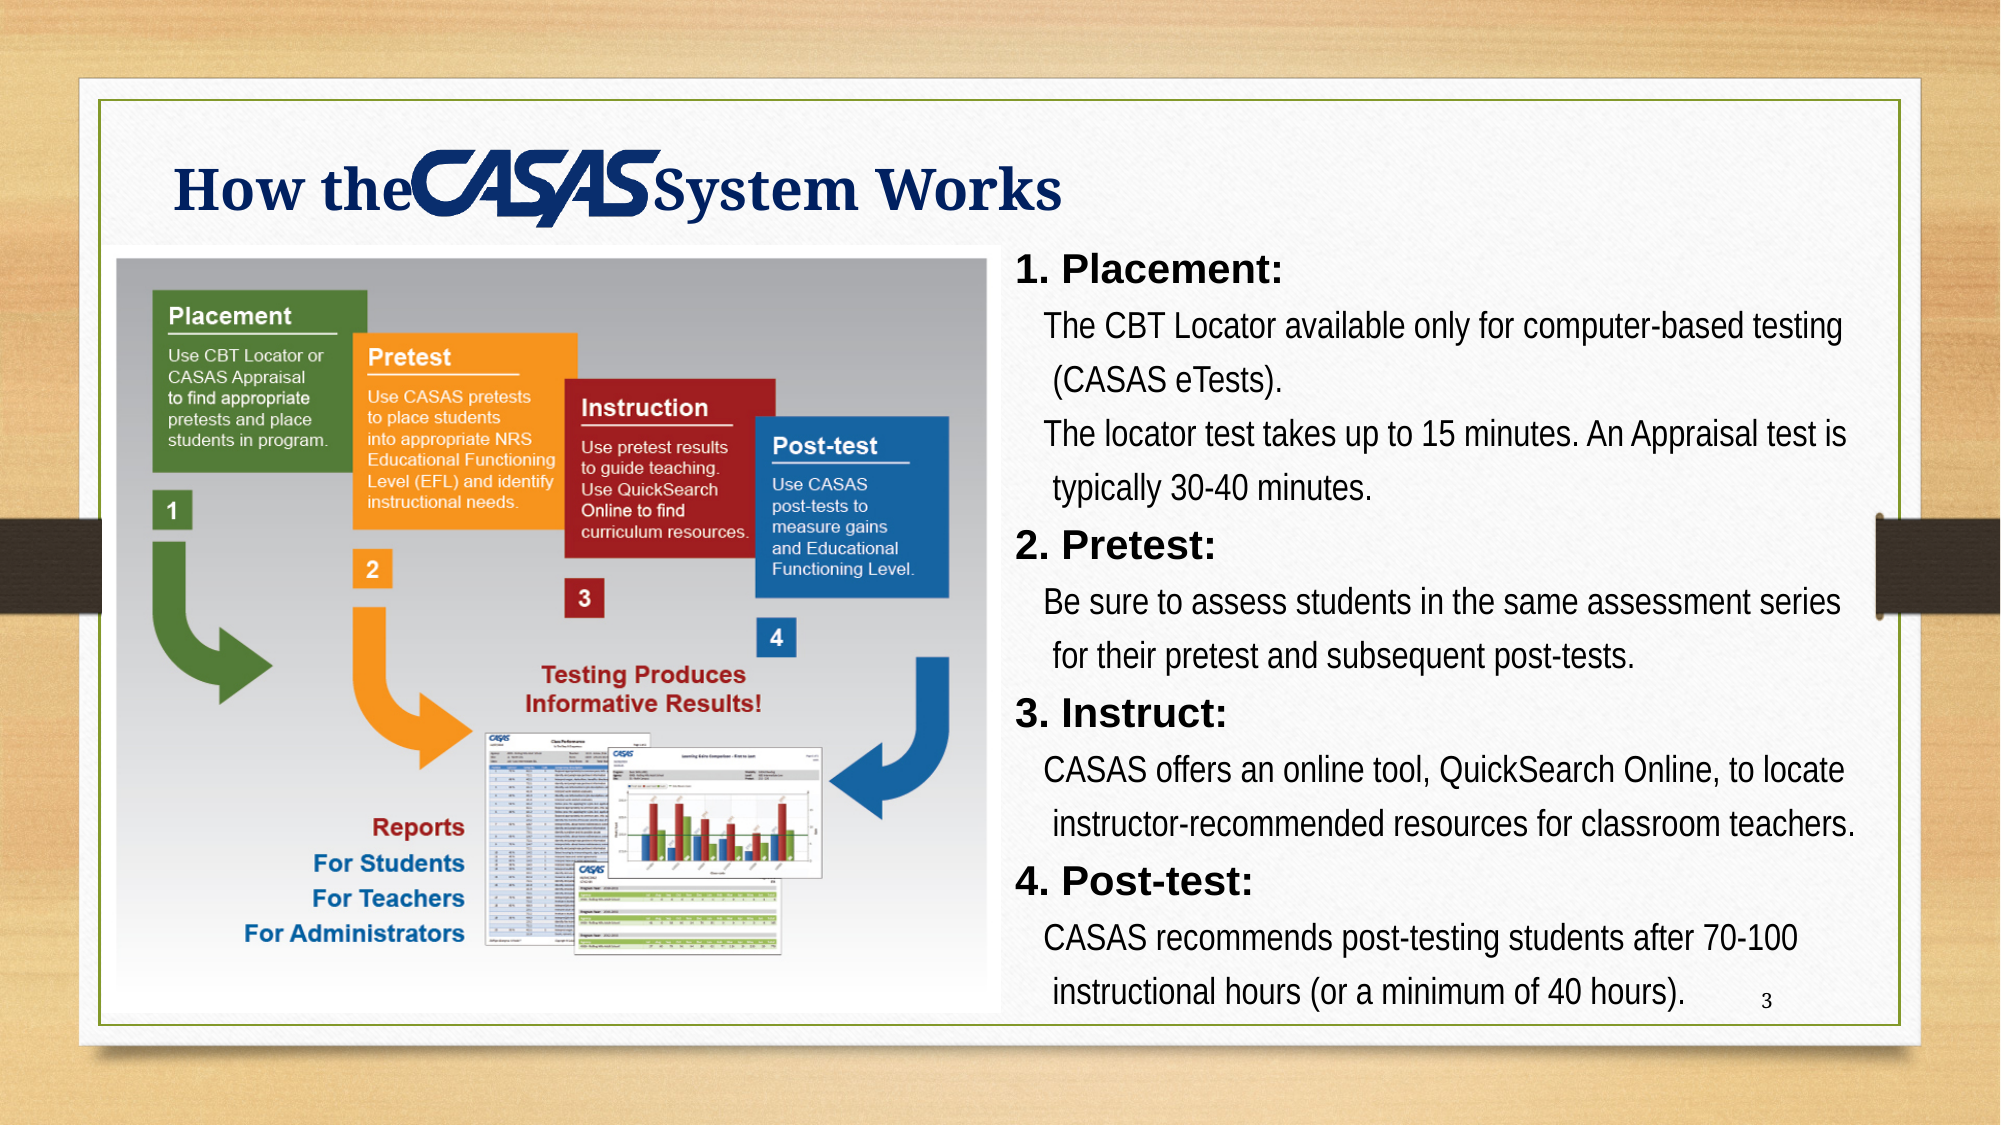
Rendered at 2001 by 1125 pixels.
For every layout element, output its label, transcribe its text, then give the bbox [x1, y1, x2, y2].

text_box 1. Placement: The CBT Locator available only for computer-based testing (CASAS eTests). The locator test takes up to 15 minutes. An Appraisal test is typically 30-40 minutes. 2. Pretest: Be sure to assess students in the same assessment series for their pretest and subsequent post-tests. 3. Instruct: CASAS offers an online tool, QuickSearch Online, to locate instructor-recommended resources for classroom teachers. 4. Post-test: CASAS recommends post-testing students after 70-100 instructional hours (or a minimum of 40 hours). [1000, 224, 1876, 1020]
title How the System Works [662, 145, 1304, 230]
slide_number 3 [1698, 1020, 1788, 1025]
picture [0, 0, 2001, 1125]
title How the System Works [0, 145, 408, 230]
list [102, 244, 1001, 1013]
